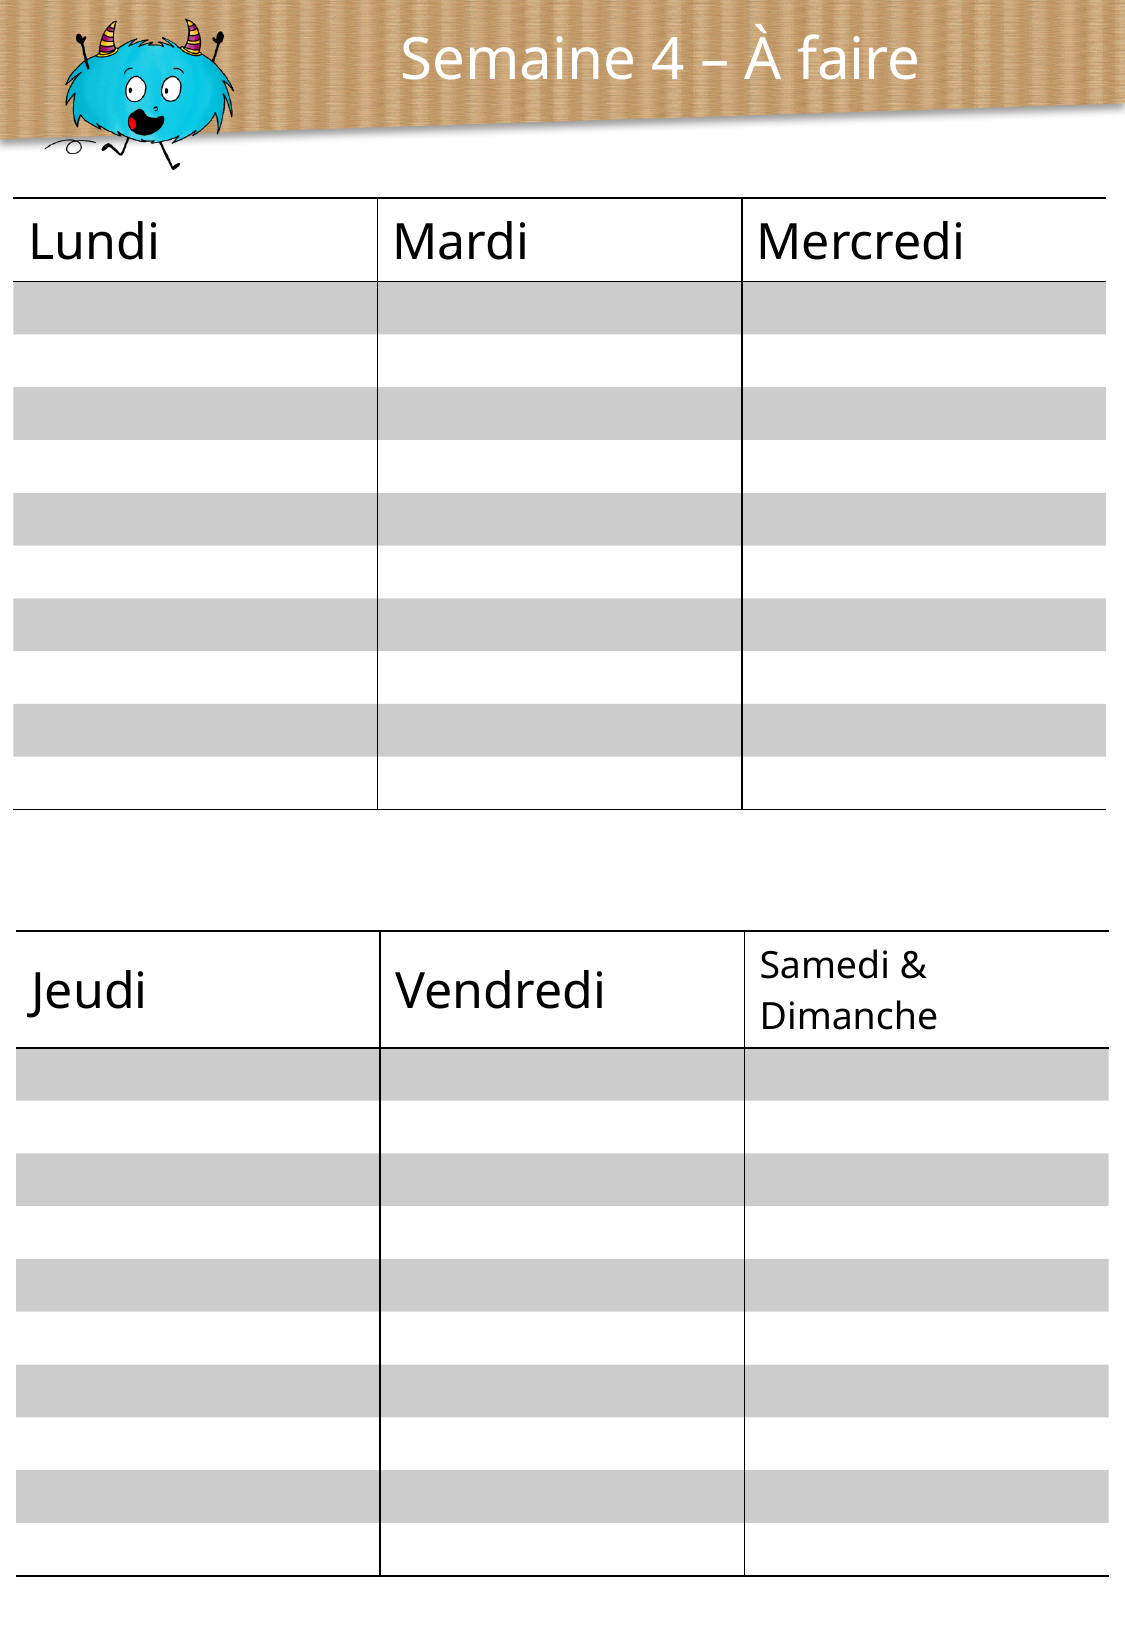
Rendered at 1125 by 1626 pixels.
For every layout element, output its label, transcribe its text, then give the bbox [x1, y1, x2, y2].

table_cell [16, 1259, 379, 1312]
table_cell [381, 1417, 744, 1470]
table_cell [378, 757, 741, 809]
table_cell [378, 282, 741, 334]
table_cell [16, 1153, 379, 1206]
table_cell [378, 704, 741, 757]
table_cell [381, 1049, 744, 1101]
table_cell [743, 334, 1106, 387]
table_cell [13, 387, 377, 440]
picture [41, 10, 258, 173]
table_cell [13, 334, 377, 387]
table_cell [743, 704, 1106, 757]
table_cell [745, 1101, 1109, 1153]
table_cell [381, 1470, 744, 1523]
table_cell [745, 1312, 1109, 1365]
table_cell [13, 282, 377, 334]
text_box [0, 0, 1125, 142]
table_cell [16, 1523, 379, 1575]
table_header Mardi [378, 199, 741, 281]
table_cell [16, 1365, 379, 1417]
table_cell [378, 493, 741, 546]
table_header Samedi & Dimanche [745, 932, 1109, 1047]
table_header Vendredi [381, 932, 744, 1047]
table_cell [745, 1153, 1109, 1206]
table_header Lundi [13, 199, 377, 281]
table_cell [381, 1101, 744, 1153]
table_cell [13, 546, 377, 598]
table_cell [381, 1523, 744, 1575]
table_cell [378, 334, 741, 387]
table_cell [381, 1153, 744, 1206]
table_cell [378, 546, 741, 598]
table_header Mercredi [743, 199, 1106, 281]
table_cell [743, 440, 1106, 493]
table_cell [743, 493, 1106, 546]
table_cell [13, 757, 377, 809]
table_cell [16, 1049, 379, 1101]
table_cell [381, 1365, 744, 1417]
table_cell [13, 704, 377, 757]
table_cell [745, 1417, 1109, 1470]
table_cell [16, 1101, 379, 1153]
table_cell [381, 1312, 744, 1365]
table_cell [16, 1206, 379, 1259]
table_cell [743, 282, 1106, 334]
table_cell [16, 1417, 379, 1470]
table_cell [743, 598, 1106, 651]
table_cell [745, 1365, 1109, 1417]
table_cell [13, 598, 377, 651]
table_cell [381, 1259, 744, 1312]
table_cell [743, 651, 1106, 704]
table_cell [16, 1312, 379, 1365]
table_cell [745, 1049, 1109, 1101]
table_cell [16, 1470, 379, 1523]
table_cell [13, 440, 377, 493]
table_header Jeudi [16, 932, 379, 1047]
table_cell [378, 440, 741, 493]
table_cell [743, 757, 1106, 809]
table_cell [745, 1523, 1109, 1575]
table_cell [745, 1259, 1109, 1312]
table_cell [13, 493, 377, 546]
table_cell [378, 651, 741, 704]
table_cell [745, 1470, 1109, 1523]
table_cell [743, 387, 1106, 440]
text_box Semaine 4 – À faire [263, 21, 1125, 92]
table_cell [743, 546, 1106, 598]
table_cell [378, 598, 741, 651]
table_cell [381, 1206, 744, 1259]
table_cell [378, 387, 741, 440]
table_cell [13, 651, 377, 704]
table_cell [745, 1206, 1109, 1259]
